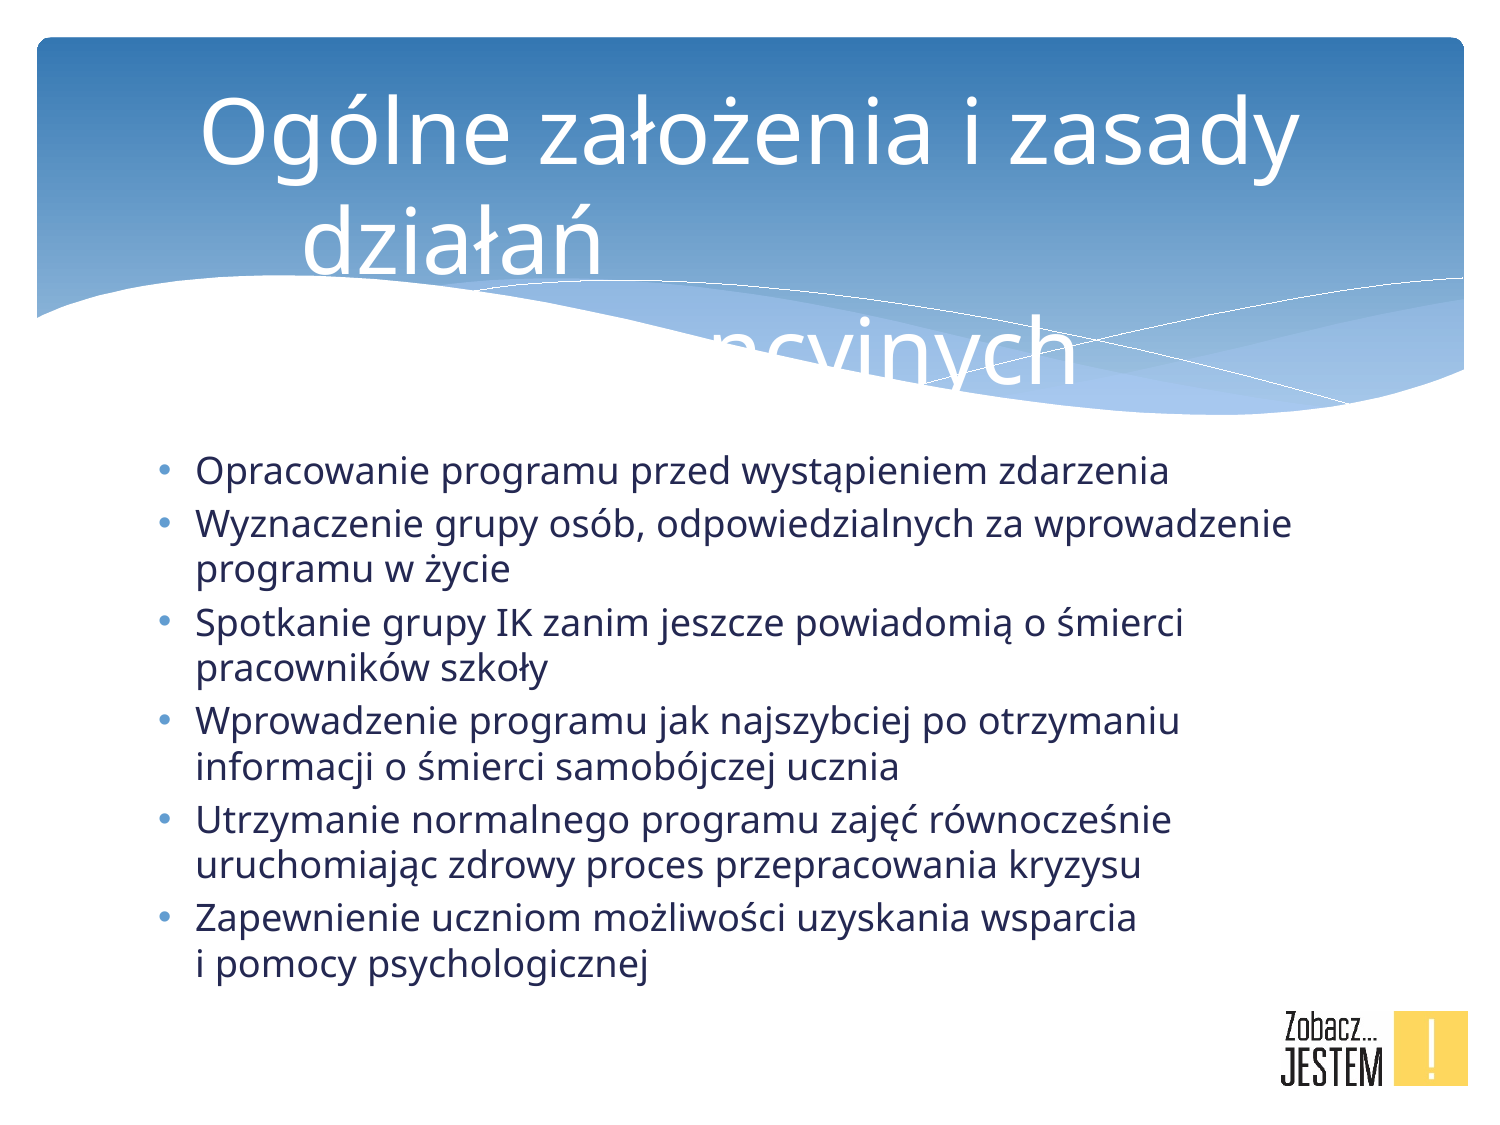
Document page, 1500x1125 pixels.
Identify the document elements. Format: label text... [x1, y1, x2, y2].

list Opracowanie programu przed wystąpieniem zdarzenia Wyznaczenie grupy osób, odpowiedzialnych za wprowadzenie programu w życie Spotkanie grupy IK zanim jeszcze powiadomią o śmierci pracowników szkoły Wprowadzenie programu jak najszybciej po otrzymaniu informacji o śmierci samobójczej ucznia Utrzymanie normalnego programu zajęć równocześnie uruchomiając zdrowy proces przepracowania kryzysu Zapewnienie uczniom możliwości uzyskania wsparcia i pomocy psychologicznej [143, 438, 1359, 1005]
title Ogólne założenia i zasady działań postwencyjnych [75, 55, 1425, 421]
picture [1281, 1011, 1468, 1086]
